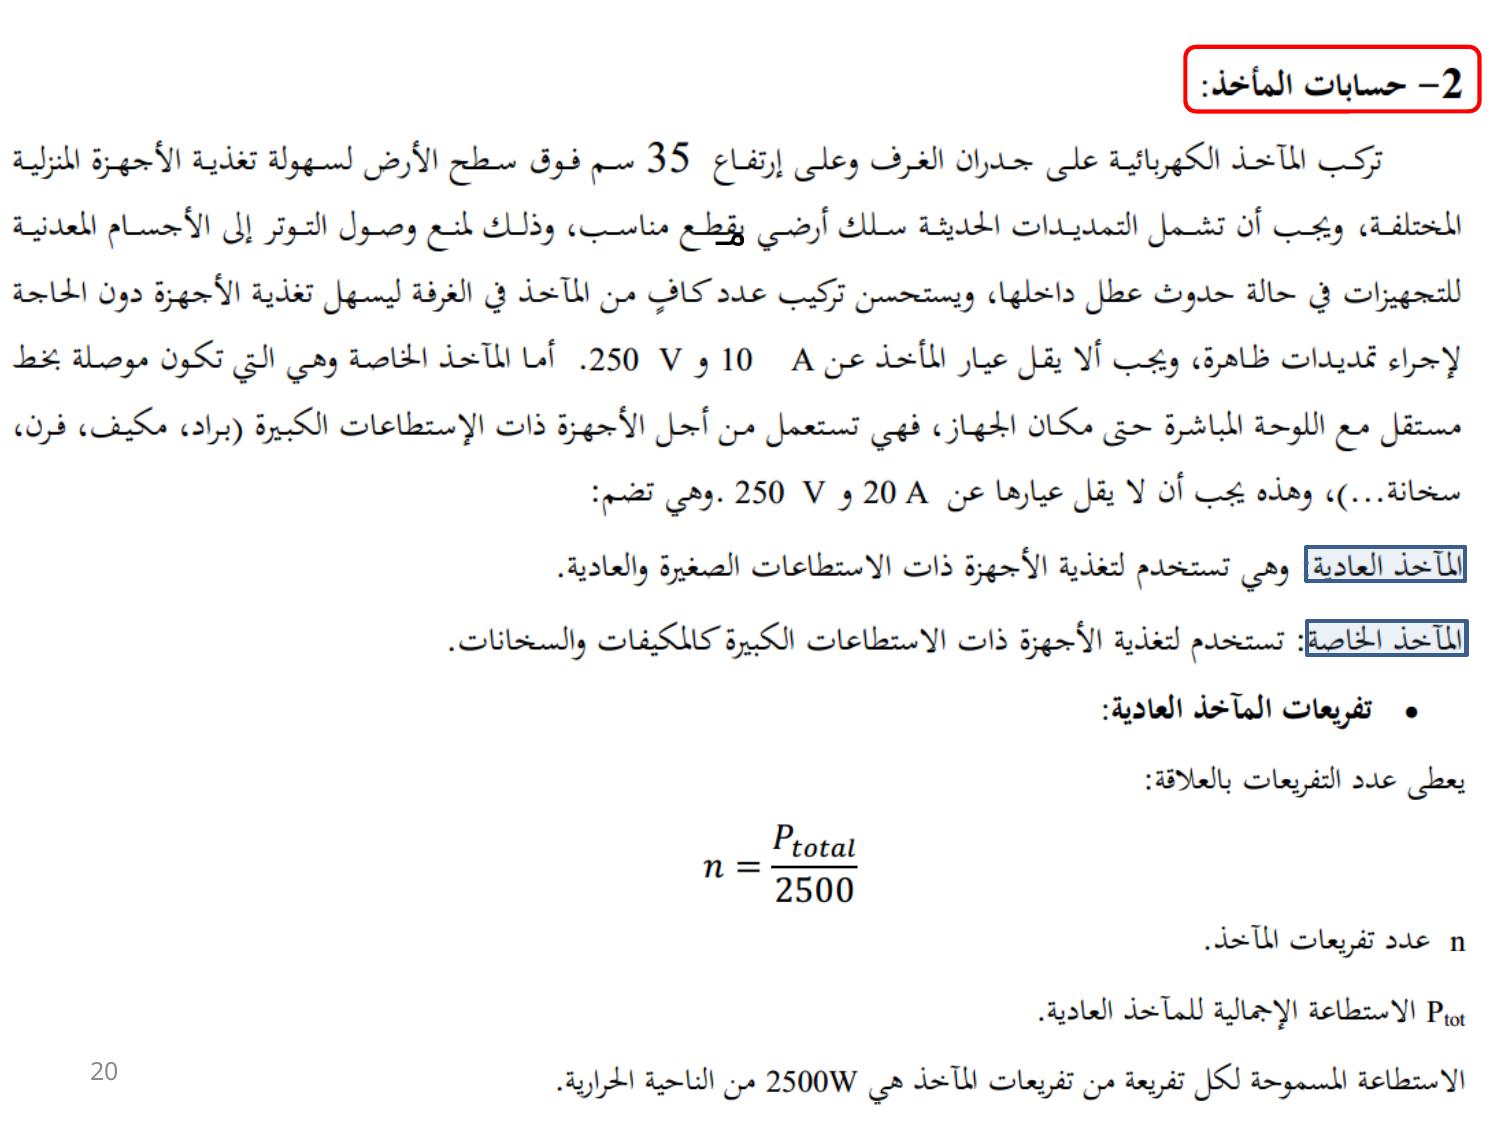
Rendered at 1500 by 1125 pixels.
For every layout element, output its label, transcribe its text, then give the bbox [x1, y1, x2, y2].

slide_number 20 [75, 1042, 425, 1103]
picture [0, 46, 1489, 1114]
